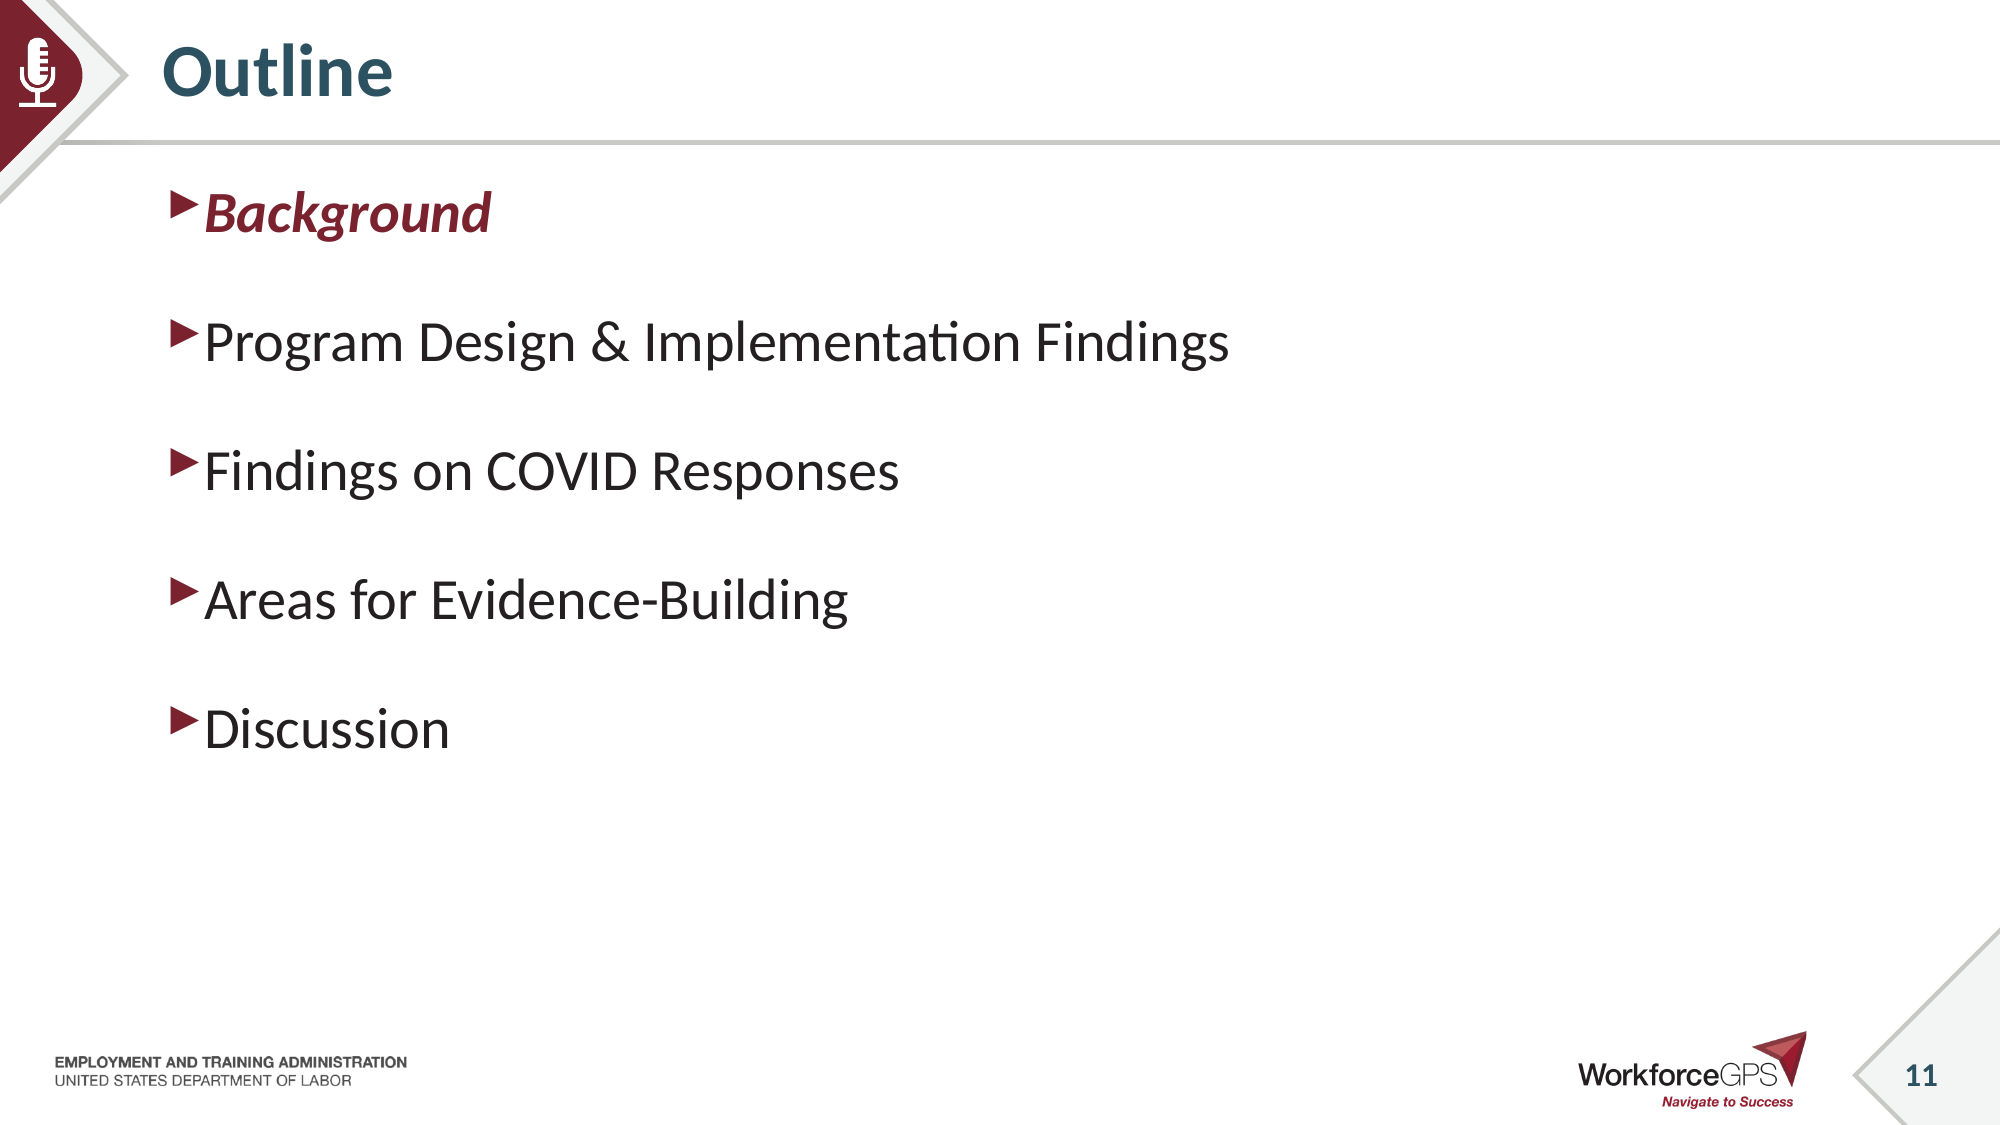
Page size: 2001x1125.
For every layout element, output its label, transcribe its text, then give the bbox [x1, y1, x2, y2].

table_header % of States [47, 1049, 420, 1095]
text_box Background Program Design & Implementation Findings Findings on COVID Responses Areas for Evidence-Building Discussion [150, 171, 1788, 989]
picture [0, 34, 75, 110]
title Outline [132, 7, 1950, 137]
slide_number 11 [1867, 1042, 1975, 1103]
